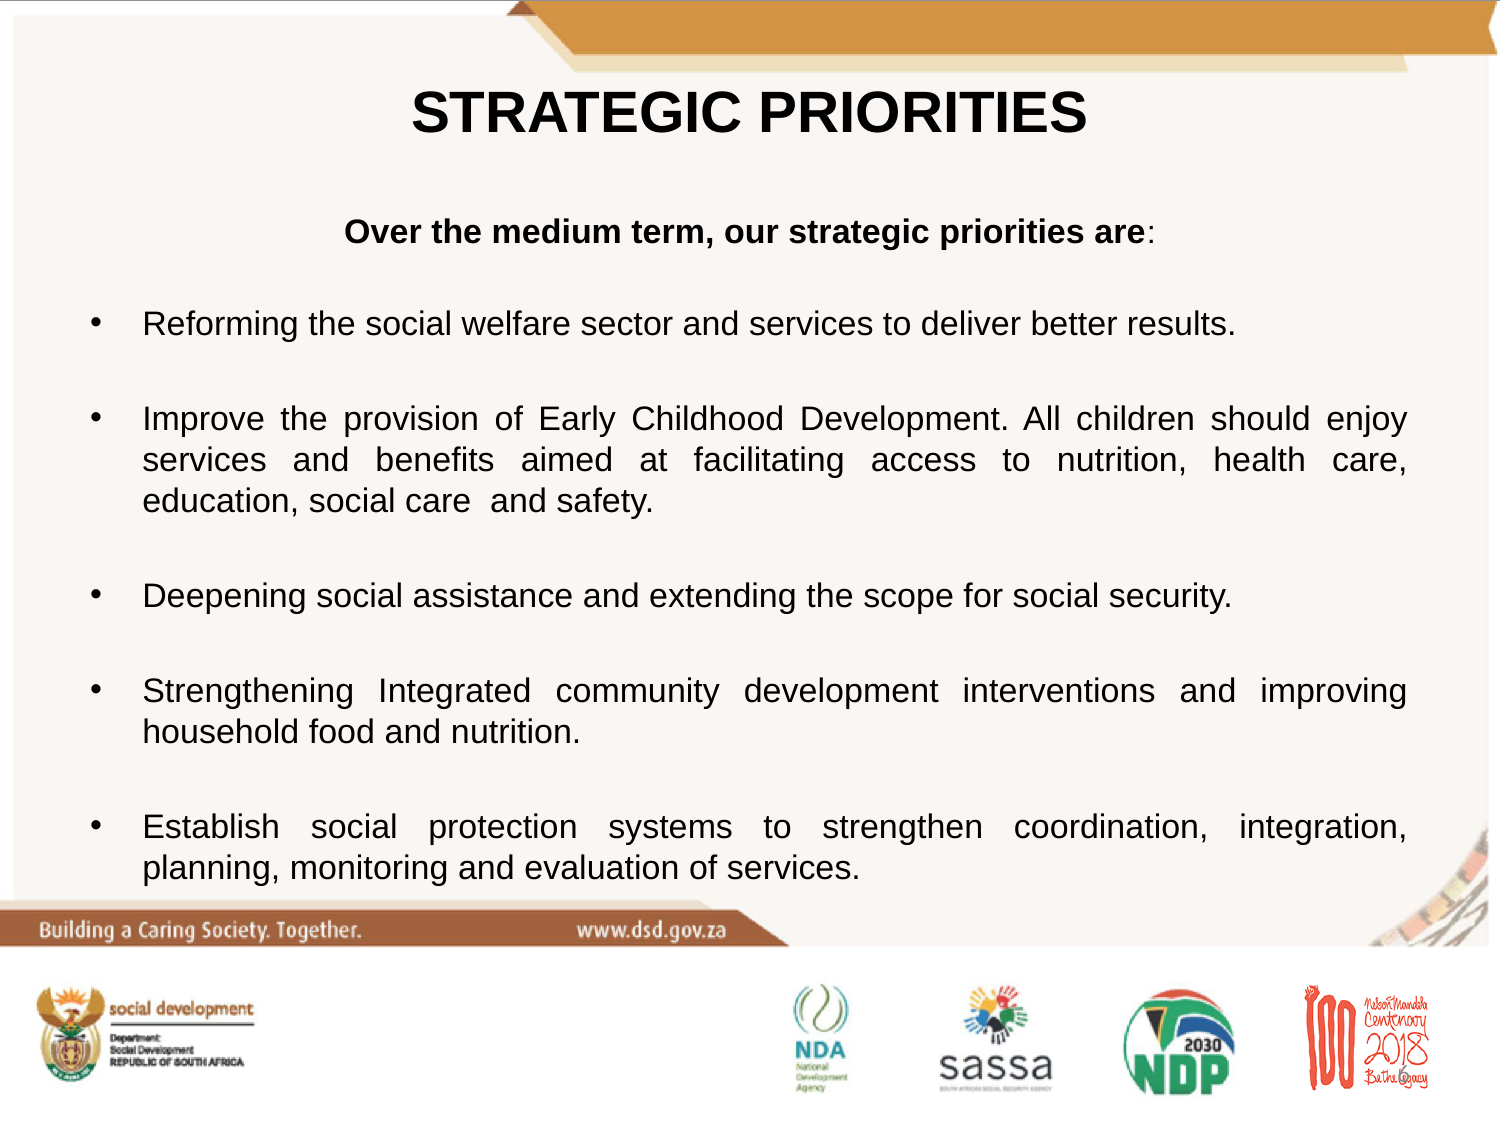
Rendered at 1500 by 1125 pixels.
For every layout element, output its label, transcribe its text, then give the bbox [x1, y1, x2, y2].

text_box [35, 0, 1500, 66]
list Over the medium term, our strategic priorities are: Reforming the social welfare sector and services to deliver better results. Improve the provision of Early Childhood Development. All children should enjoy services and benefits aimed at facilitating access to nutrition, health care, education, social care and safety. Deepening social assistance and extending the scope for social security. Strengthening Integrated community development interventions and improving household food and nutrition. Establish social protection systems to strengthen coordination, integration, planning, monitoring and evaluation of services. [75, 156, 1425, 899]
picture [0, 0, 1500, 1125]
slide_number 6 [1074, 1042, 1425, 1103]
title STRATEGIC PRIORITIES [75, 45, 1425, 156]
